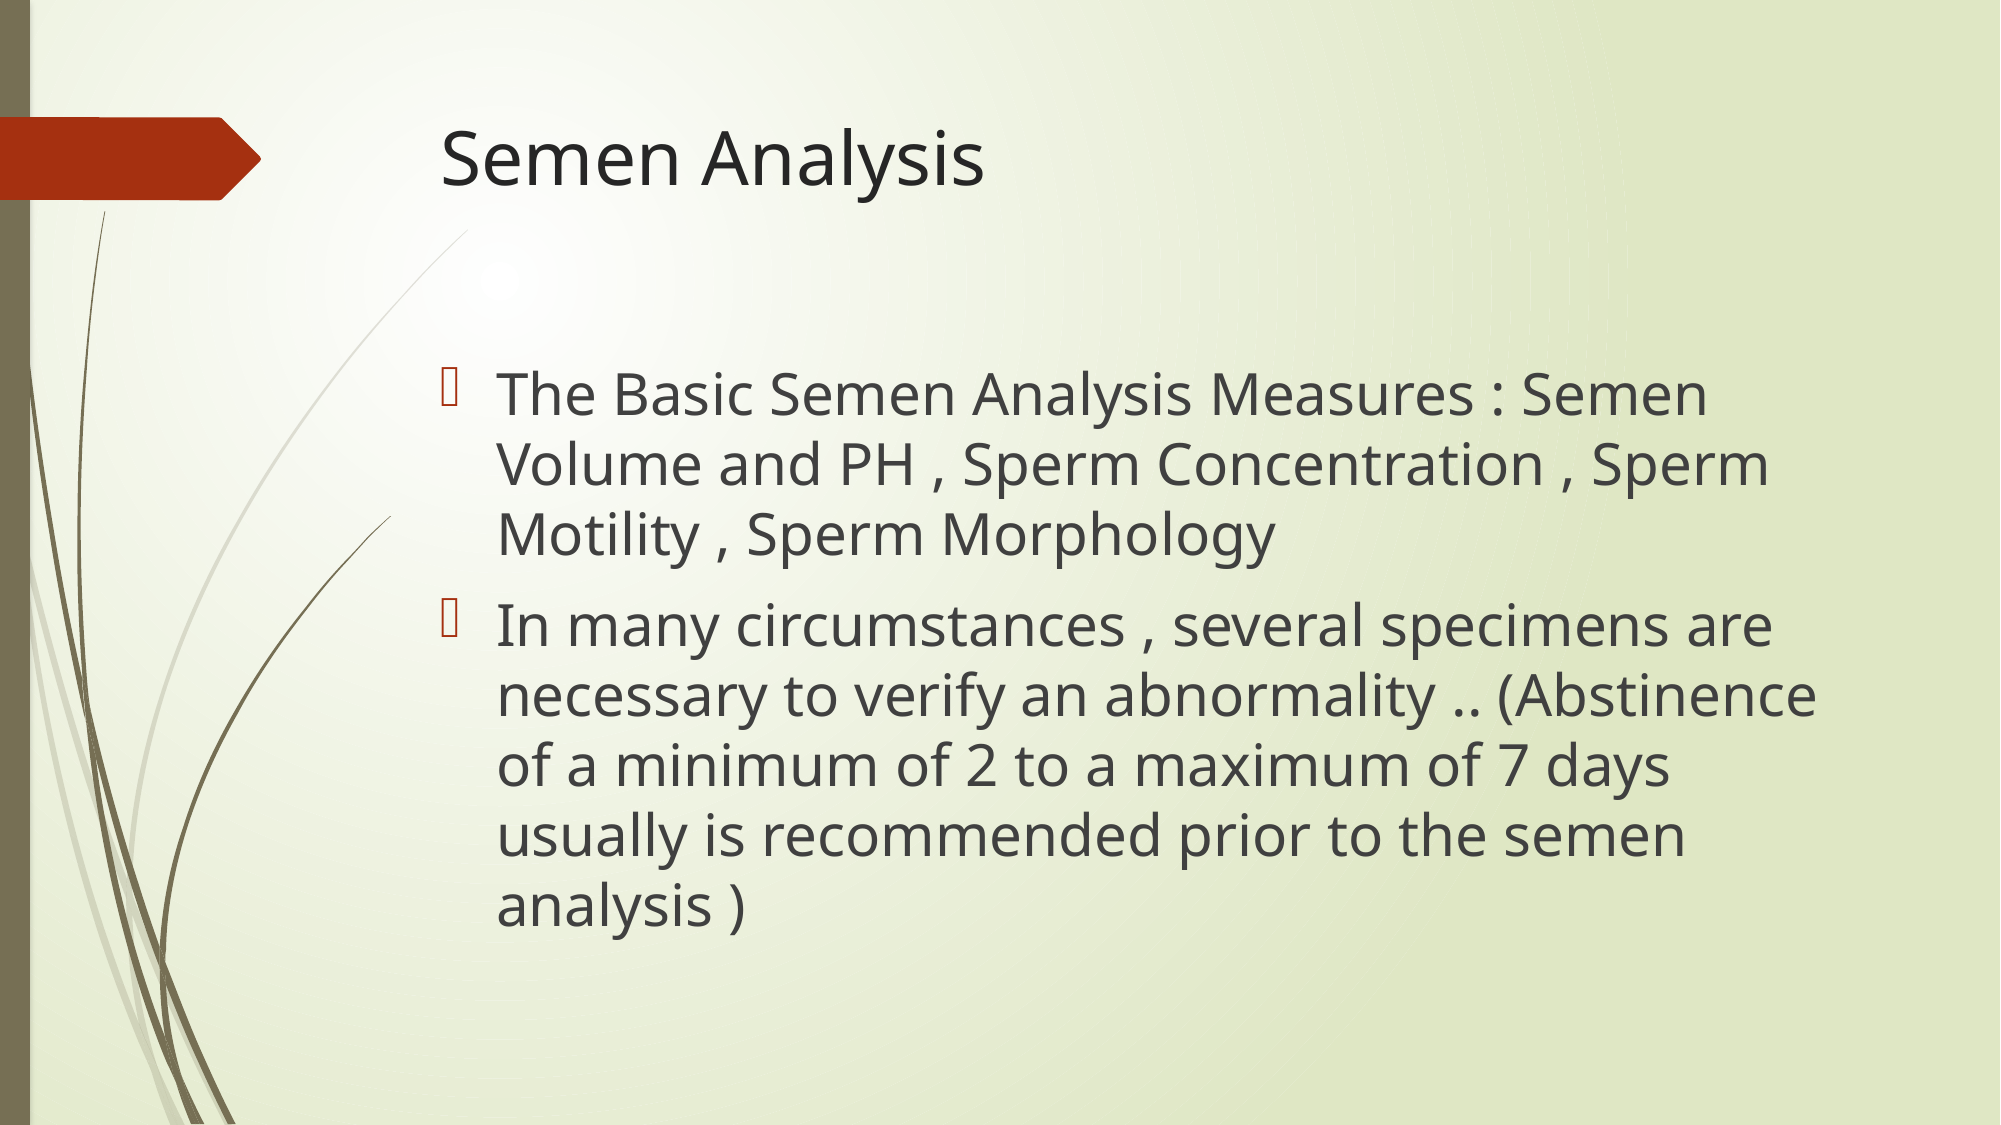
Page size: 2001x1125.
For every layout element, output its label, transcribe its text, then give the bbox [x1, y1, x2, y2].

title Semen Analysis [425, 102, 1888, 313]
list The Basic Semen Analysis Measures : Semen Volume and PH , Sperm Concentration , Sperm Motility , Sperm Morphology In many circumstances , several specimens are necessary to verify an abnormality .. (Abstinence of a minimum of 2 to a maximum of 7 days usually is recommended prior to the semen analysis ) [424, 350, 1888, 970]
